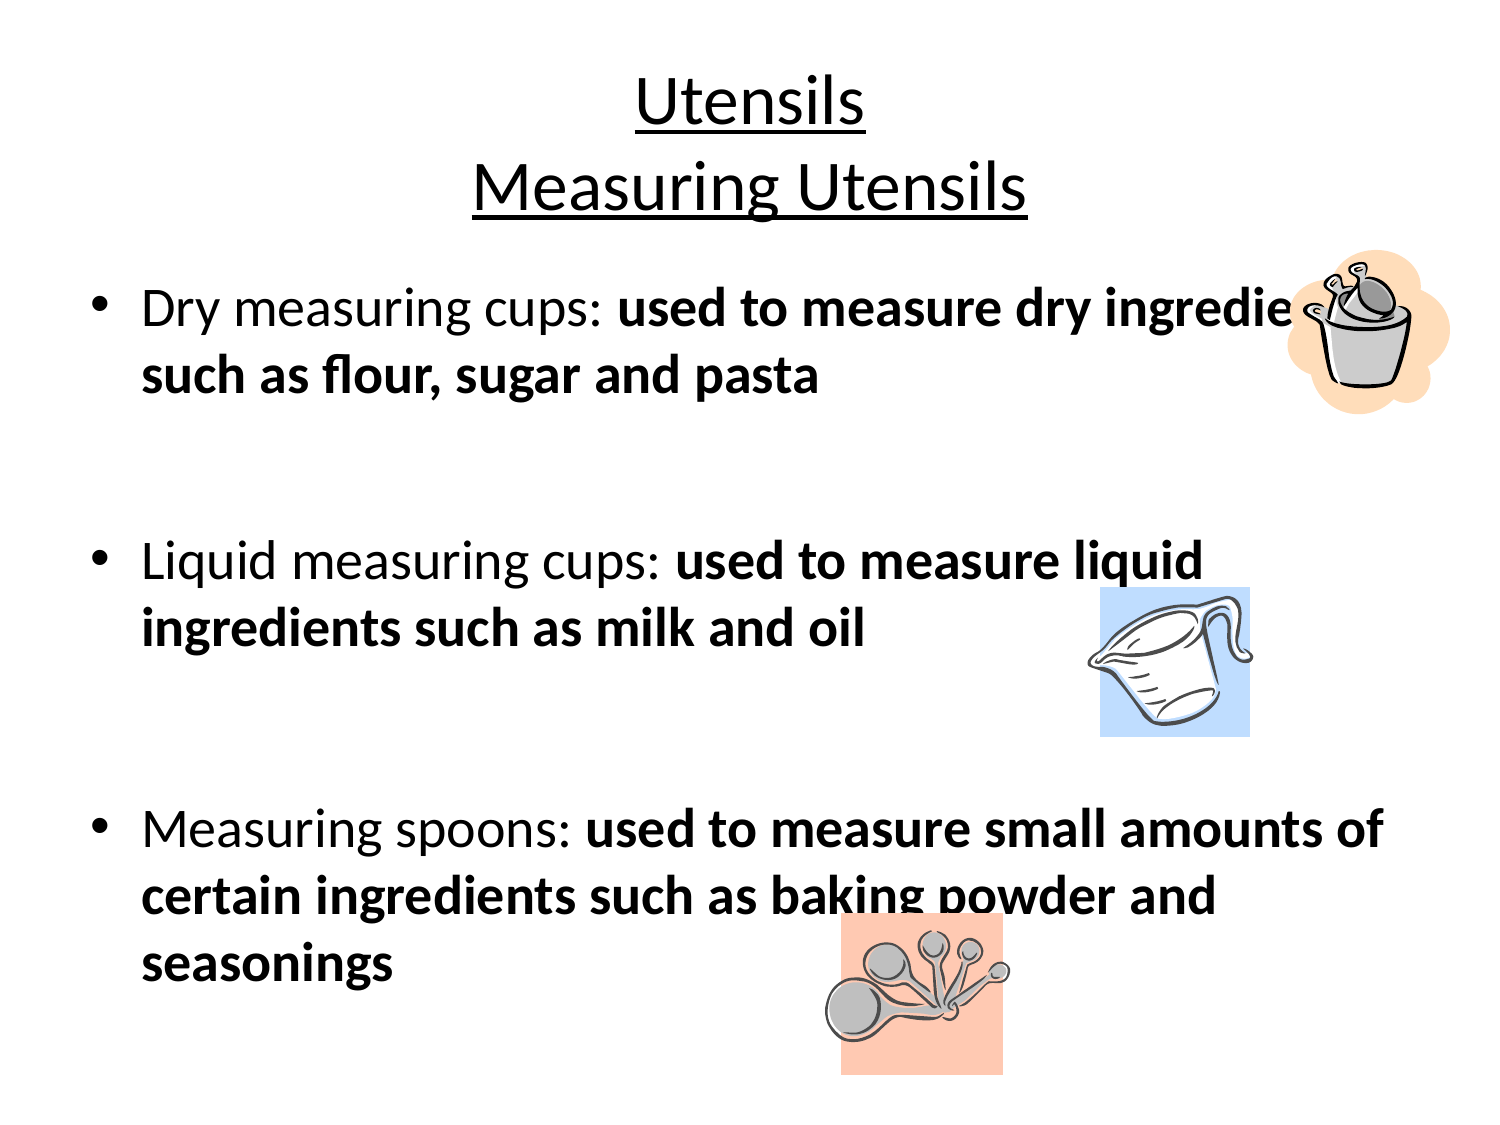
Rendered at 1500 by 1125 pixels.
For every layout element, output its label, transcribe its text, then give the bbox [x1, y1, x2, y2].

picture [824, 912, 1011, 1076]
title Utensils Measuring Utensils [75, 45, 1425, 233]
picture [1287, 249, 1451, 415]
picture [1087, 587, 1254, 738]
list Dry measuring cups: used to measure dry ingredients such as flour, sugar and pasta Liquid measuring cups: used to measure liquid ingredients such as milk and oil Measuring spoons: used to measure small amounts of certain ingredients such as baking powder and seasonings [75, 262, 1425, 1005]
